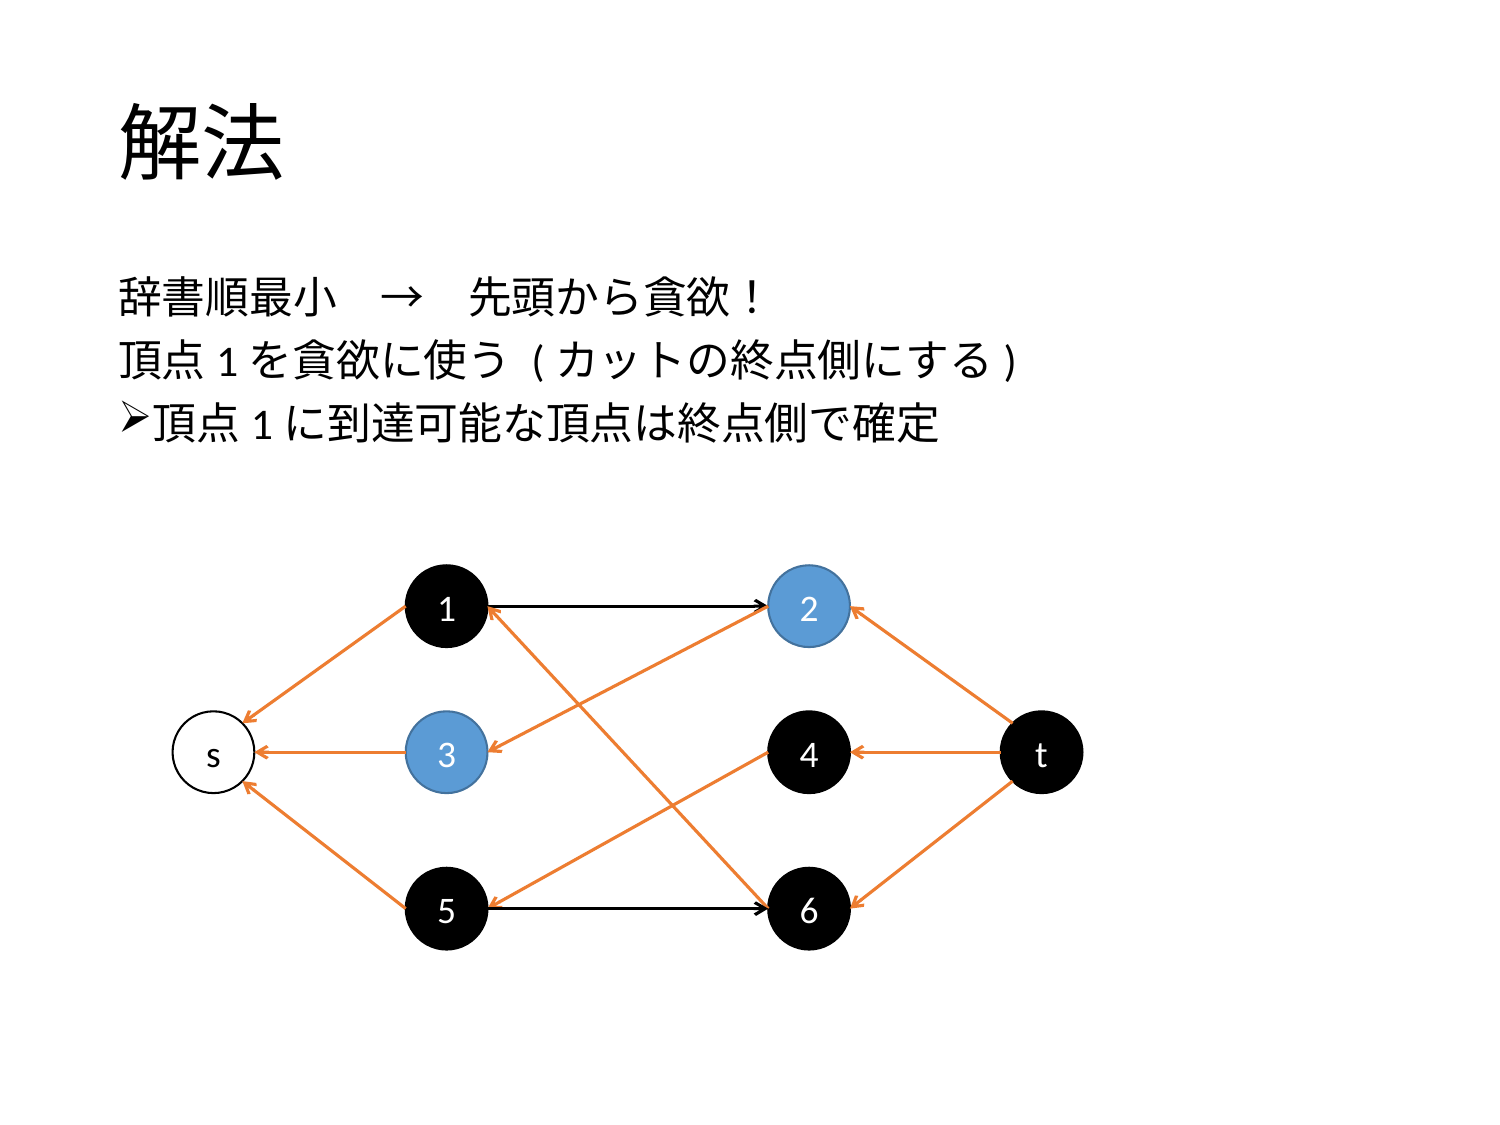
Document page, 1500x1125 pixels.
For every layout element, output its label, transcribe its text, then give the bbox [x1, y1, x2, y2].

text_box t [999, 710, 1084, 795]
text_box 4 [769, 710, 851, 795]
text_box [487, 753, 769, 908]
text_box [849, 606, 1013, 724]
text_box 6 [767, 866, 851, 951]
text_box 3 [404, 710, 487, 795]
text_box 5 [404, 866, 489, 951]
text_box 2 [767, 564, 852, 649]
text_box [242, 606, 406, 724]
title 解法 [103, 59, 1397, 235]
list 辞書順最小 → 先頭から貪欲！ 頂点1を貪欲に使う (カットの終点側にする) 頂点1に到達可能な頂点は終点側で確定 [103, 267, 1397, 1014]
text_box s [171, 710, 256, 795]
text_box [849, 781, 1013, 909]
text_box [242, 781, 406, 909]
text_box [487, 606, 769, 753]
text_box 1 [404, 564, 489, 649]
